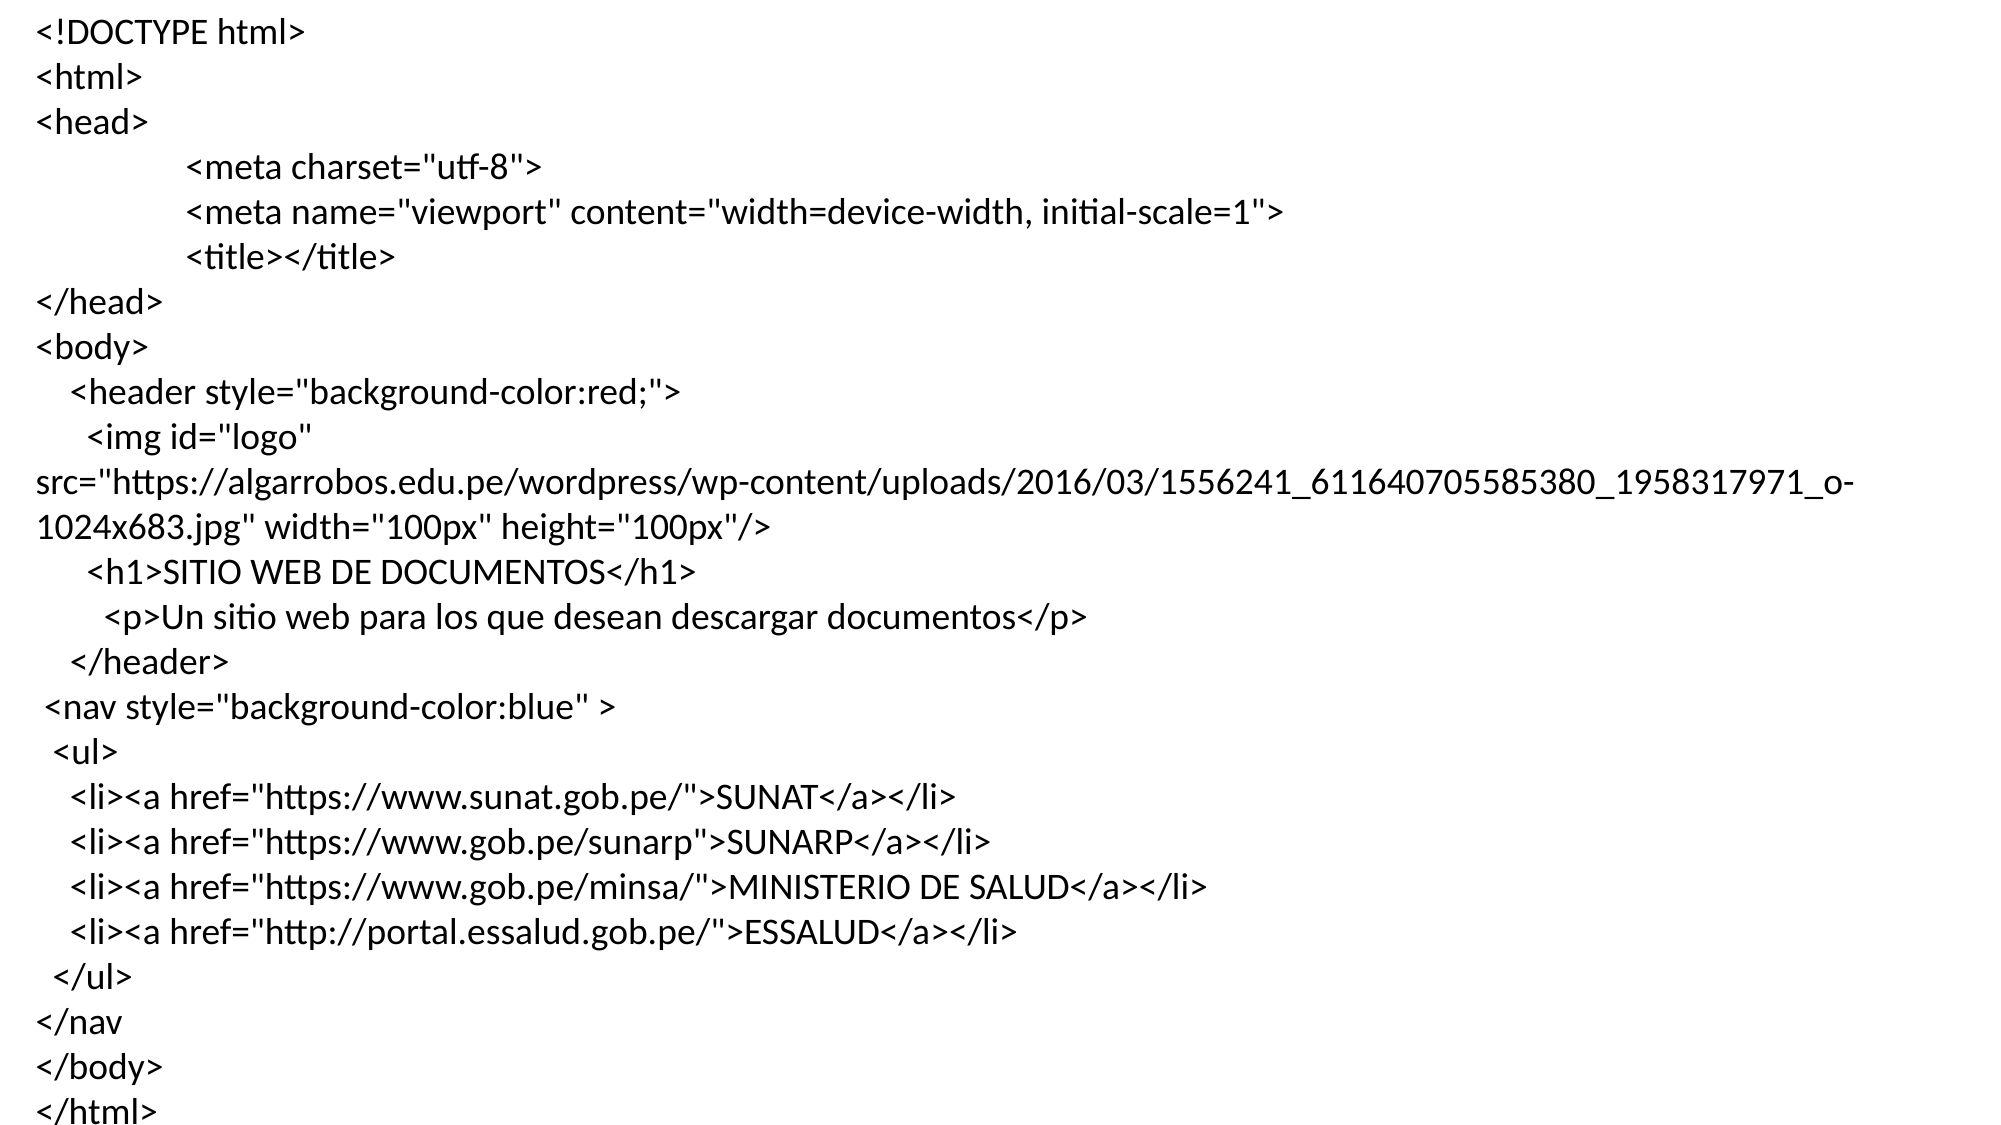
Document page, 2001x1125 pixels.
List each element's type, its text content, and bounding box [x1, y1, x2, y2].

text_box <!DOCTYPE html> <html> <head> <meta charset="utf-8"> <meta name="viewport" content="width=device-width, initial-scale=1"> <title></title> </head> <body> <header style="background-color:red;"> <img id="logo" src="https://algarrobos.edu.pe/wordpress/wp-content/uploads/2016/03/1556241_611640705585380_1958317971_o-1024x683.jpg" width="100px" height="100px"/> <h1>SITIO WEB DE DOCUMENTOS</h1> <p>Un sitio web para los que desean descargar documentos</p> </header> <nav style="background-color:blue" > <ul> <li><a href="https://www.sunat.gob.pe/">SUNAT</a></li> <li><a href="https://www.gob.pe/sunarp">SUNARP</a></li> <li><a href="https://www.gob.pe/minsa/">MINISTERIO DE SALUD</a></li> <li><a href="http://portal.essalud.gob.pe/">ESSALUD</a></li> </ul> </nav </body> </html> [20, 0, 1928, 1125]
